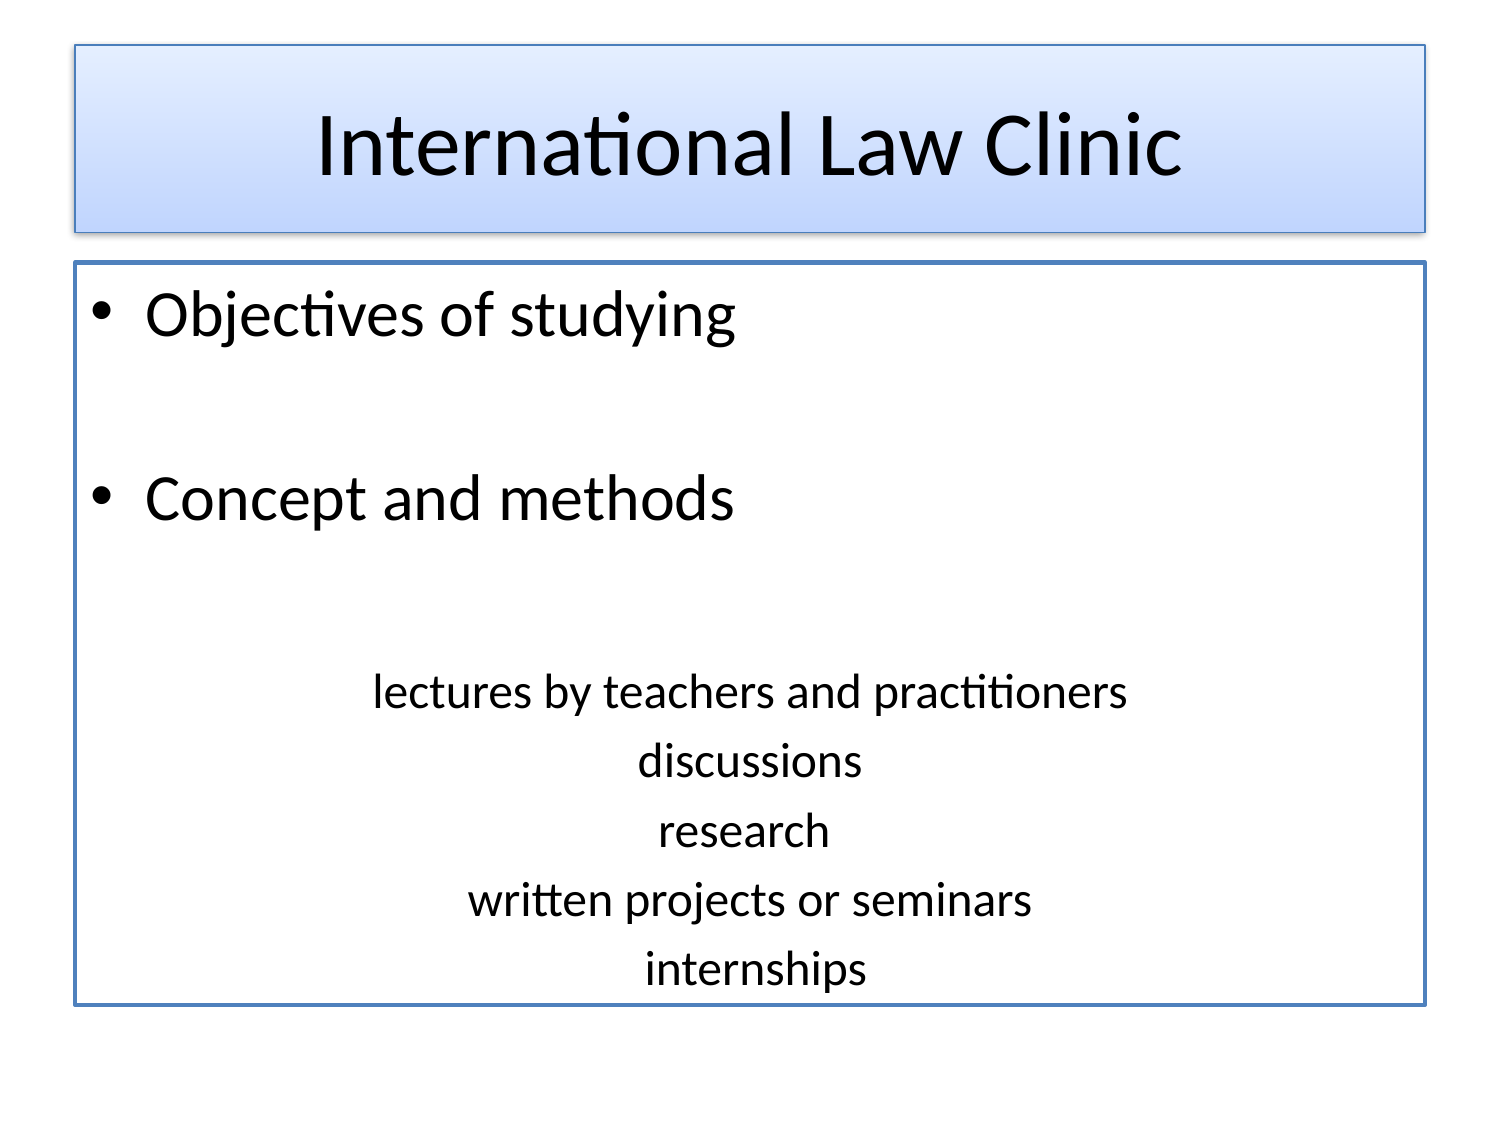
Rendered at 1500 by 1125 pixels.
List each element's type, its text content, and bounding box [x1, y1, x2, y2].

title International Law Clinic [74, 44, 1426, 233]
list Objectives of studying Concept and methods lectures by teachers and practitioners discussions research written projects or seminars internships [73, 260, 1427, 1007]
